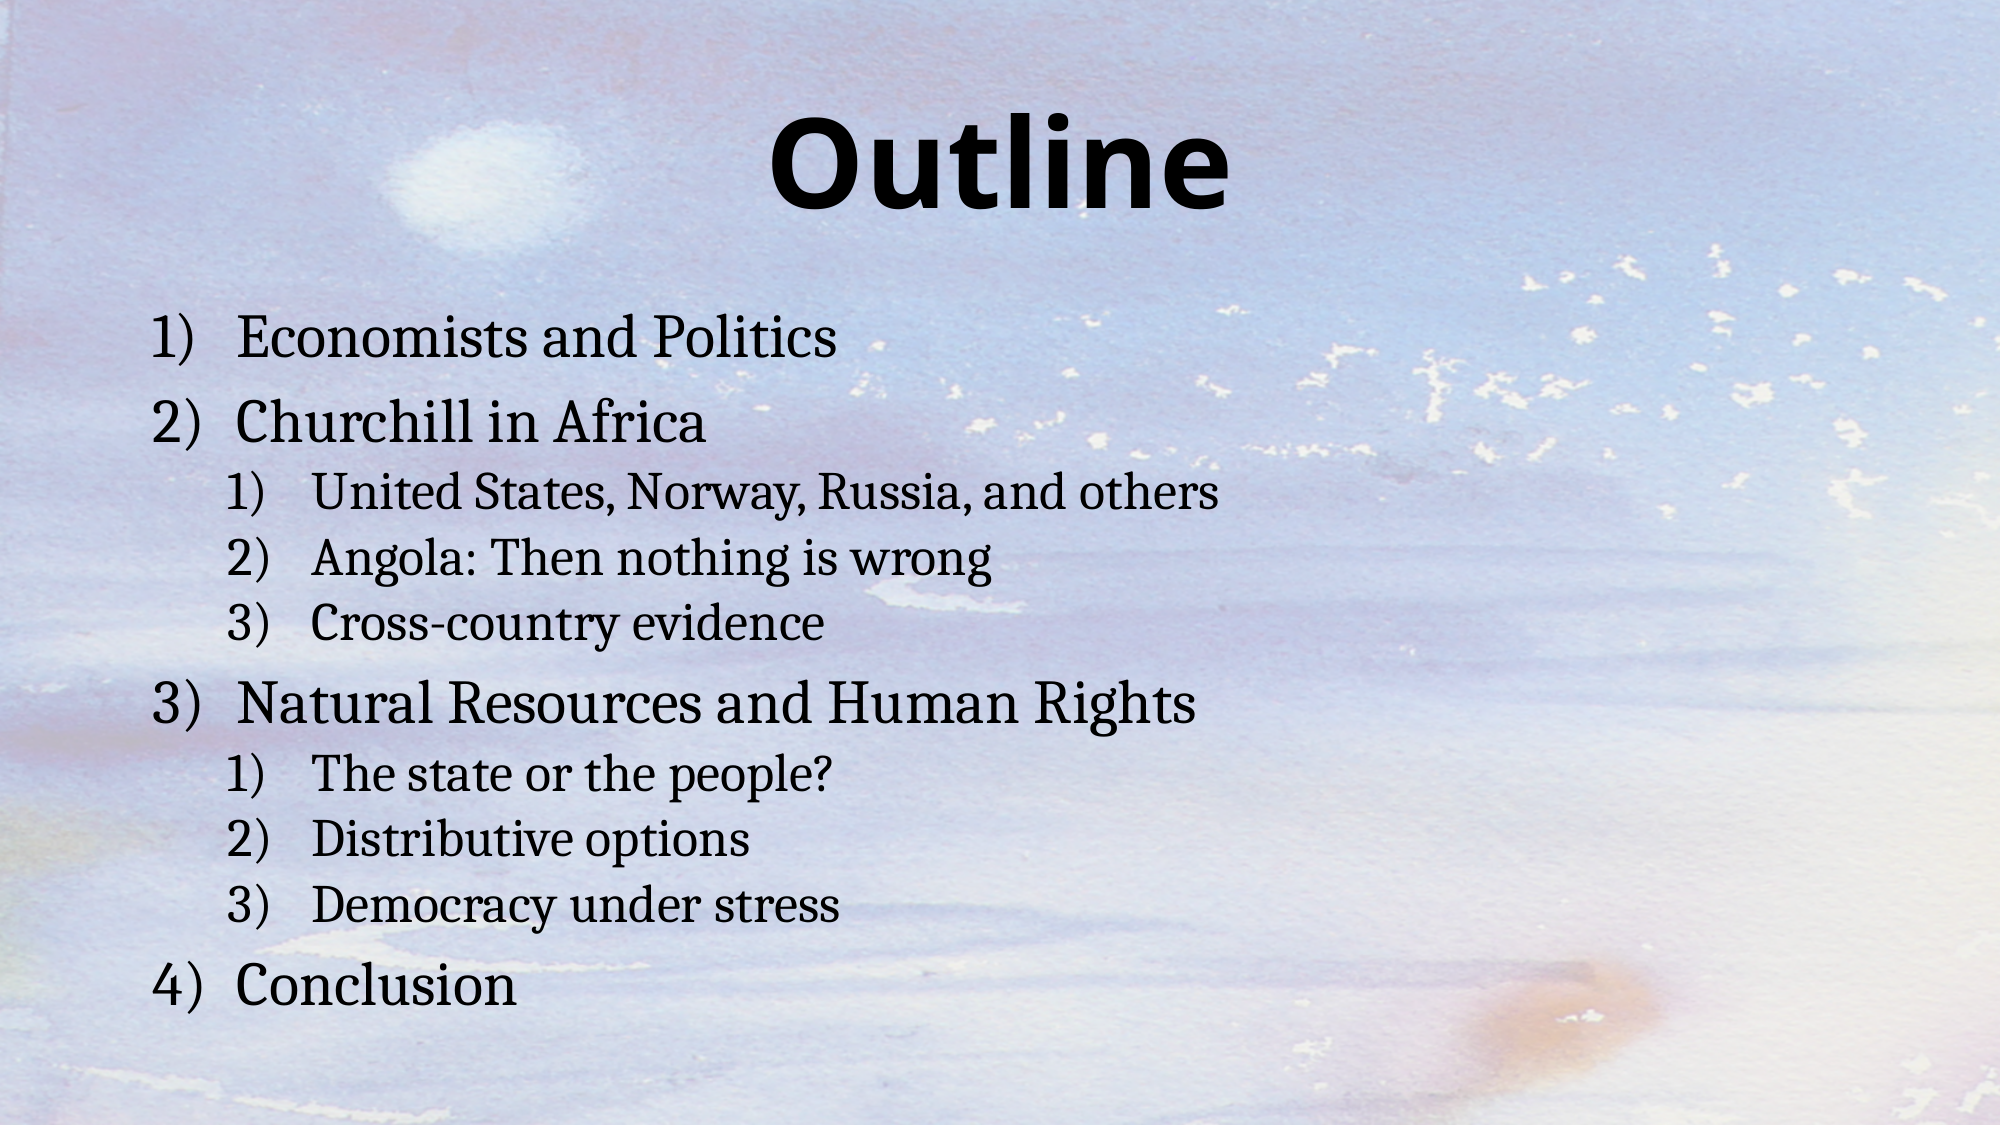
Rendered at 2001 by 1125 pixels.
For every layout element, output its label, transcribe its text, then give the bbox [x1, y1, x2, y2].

list Economists and Politics Churchill in Africa United States, Norway, Russia, and others Angola: Then nothing is wrong Cross-country evidence Natural Resources and Human Rights The state or the people? Distributive options Democracy under stress Conclusion [137, 299, 1863, 1014]
title Outline [137, 59, 1863, 278]
